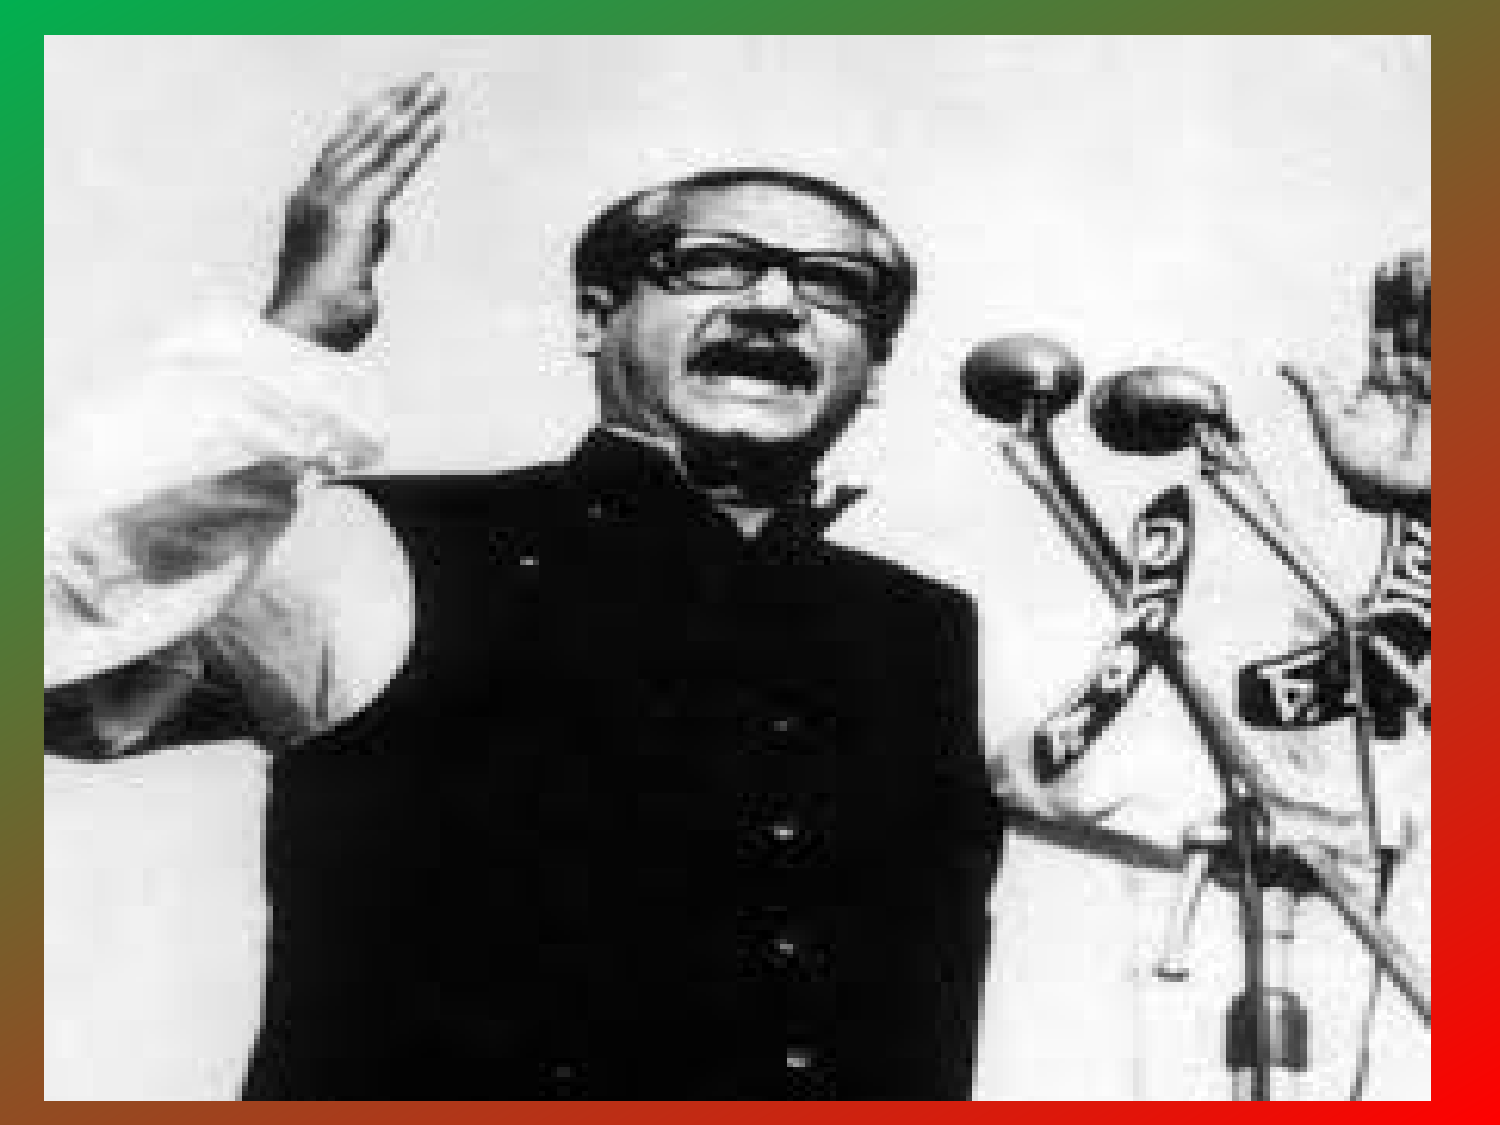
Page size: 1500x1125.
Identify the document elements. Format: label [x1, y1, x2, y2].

picture [44, 35, 1431, 1101]
